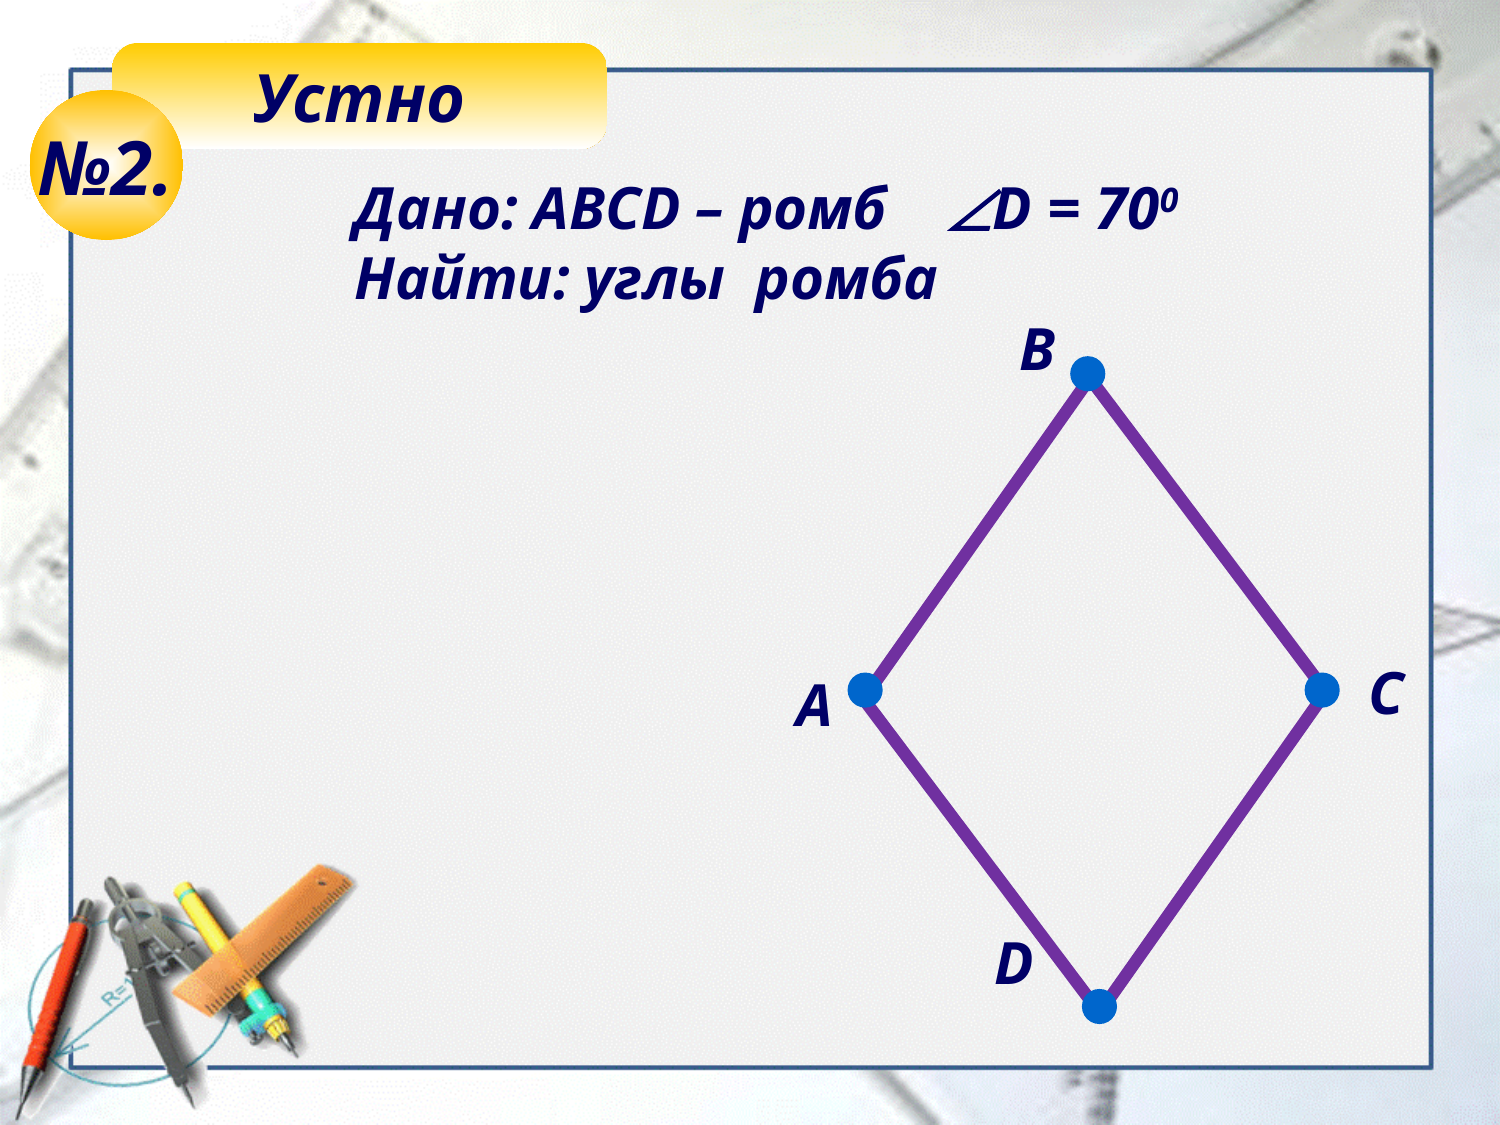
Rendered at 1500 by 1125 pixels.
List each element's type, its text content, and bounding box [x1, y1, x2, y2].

text_box [847, 672, 883, 708]
text_box А [781, 660, 848, 746]
text_box D [979, 918, 1050, 1004]
text_box [1081, 988, 1118, 1025]
text_box Устно [112, 42, 607, 149]
text_box №2. [29, 89, 184, 240]
text_box Дано: АВСD – ромб D = 700 Найти: углы ромба [339, 163, 1500, 319]
picture [0, 0, 1500, 1125]
text_box [870, 389, 1316, 995]
text_box [1304, 672, 1340, 708]
text_box [1071, 356, 1106, 392]
text_box С [1353, 649, 1419, 734]
text_box В [1004, 304, 1071, 390]
